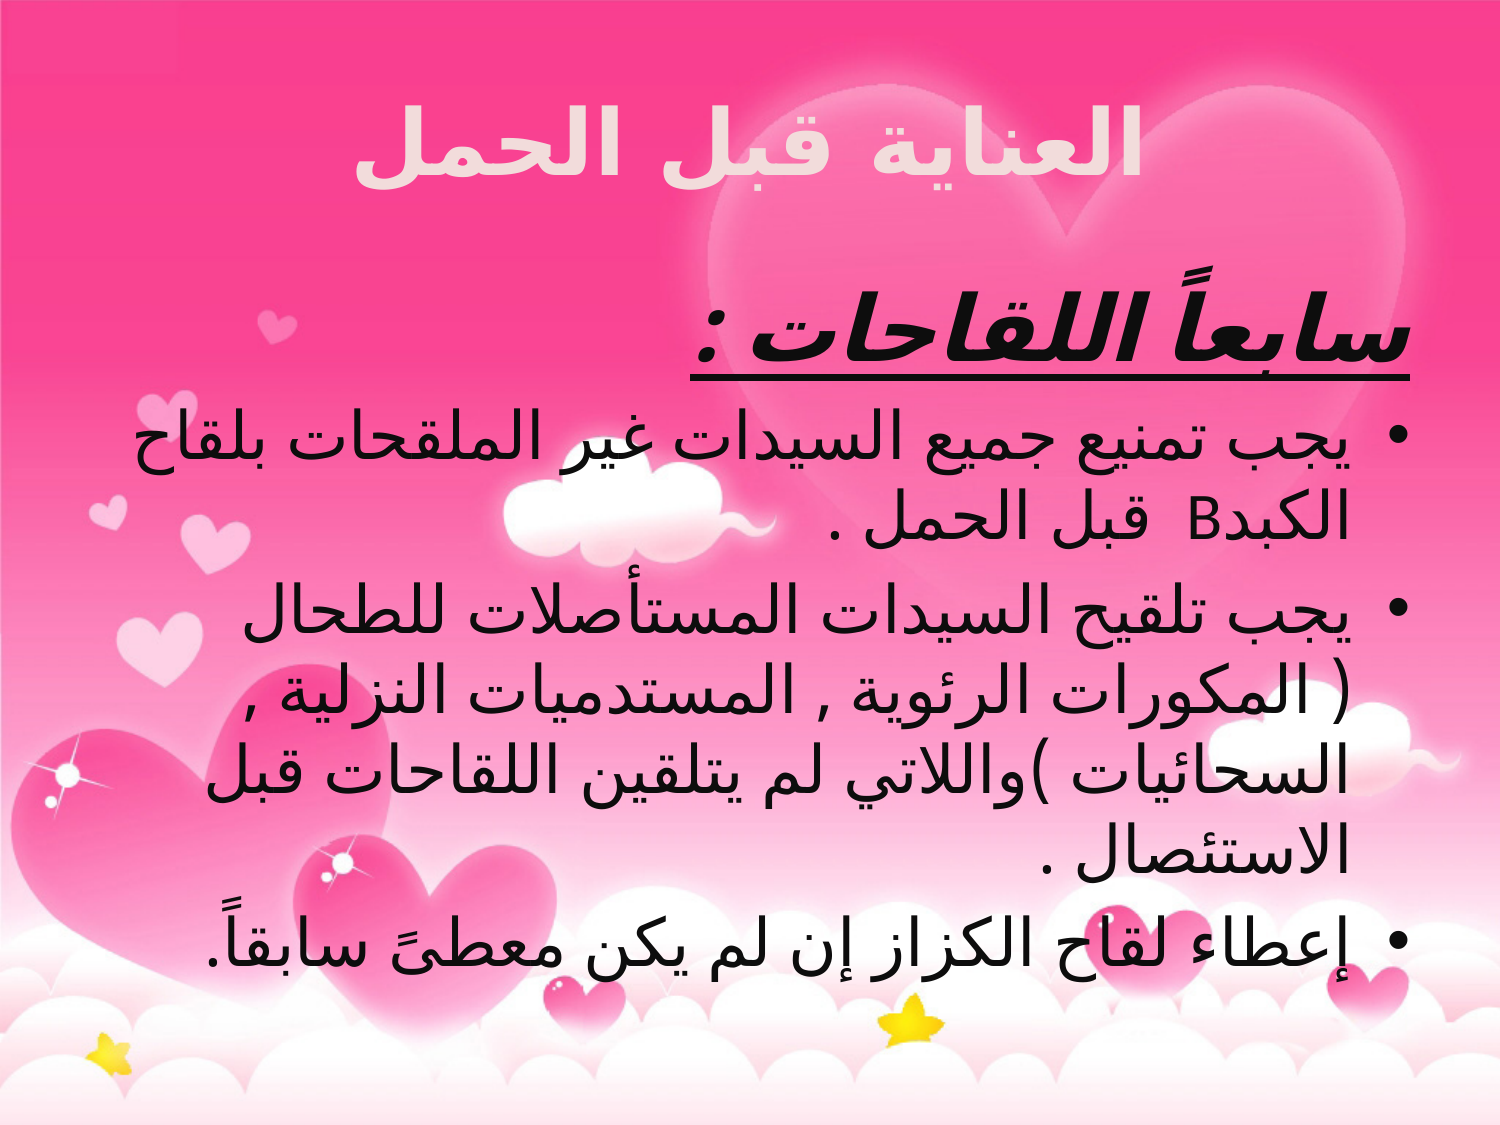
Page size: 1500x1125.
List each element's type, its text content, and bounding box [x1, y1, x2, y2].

list سابعاً اللقاحات : يجب تمنيع جميع السيدات غير الملقحات بلقاح الكبدB قبل الحمل . يجب تلقيح السيدات المستأصلات للطحال ( المكورات الرئوية , المستدميات النزلية , السحائيات )واللاتي لم يتلقين اللقاحات قبل الاستئصال . إعطاء لقاح الكزاز إن لم يكن معطىً سابقاً. [75, 262, 1425, 1005]
picture [0, 0, 1500, 1125]
title العناية قبل الحمل [75, 45, 1425, 233]
